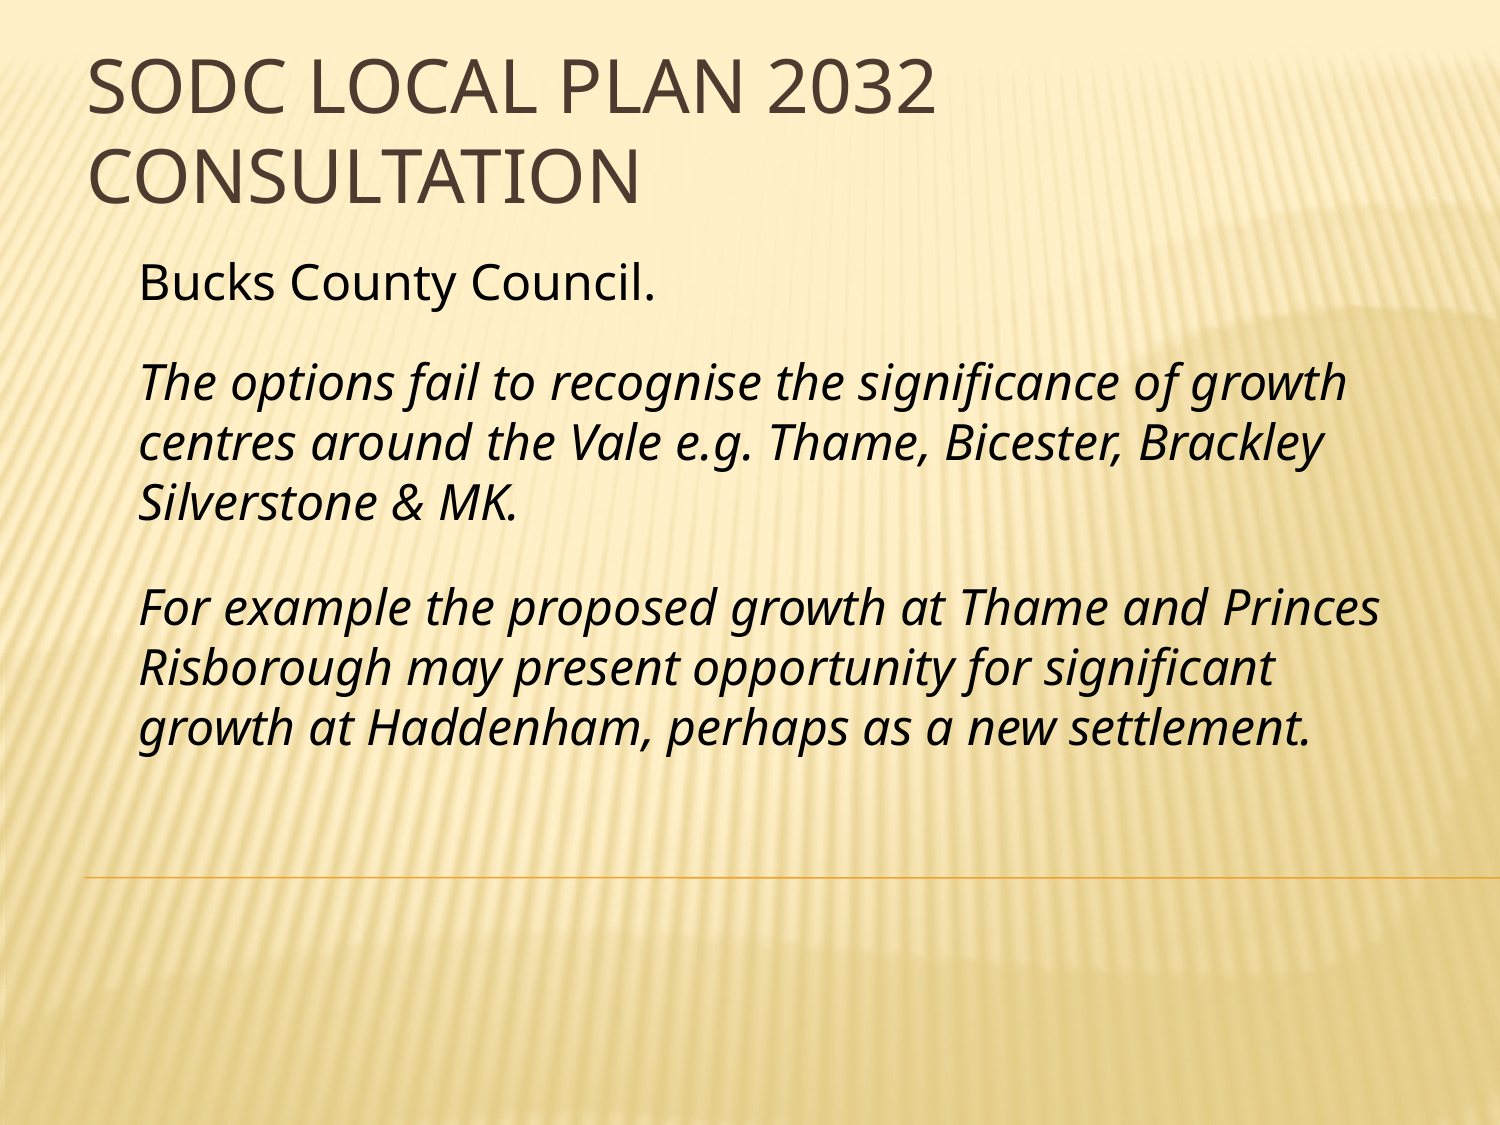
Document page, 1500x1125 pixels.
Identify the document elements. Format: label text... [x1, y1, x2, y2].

text_box Bucks County Council. The options fail to recognise the significance of growth centres around the Vale e.g. Thame, Bicester, Brackley Silverstone & MK. For example the proposed growth at Thame and Princes Risborough may present opportunity for significant growth at Haddenham, perhaps as a new settlement. [123, 243, 1400, 764]
title SODC Local Plan 2032 Consultation [71, 30, 1459, 157]
